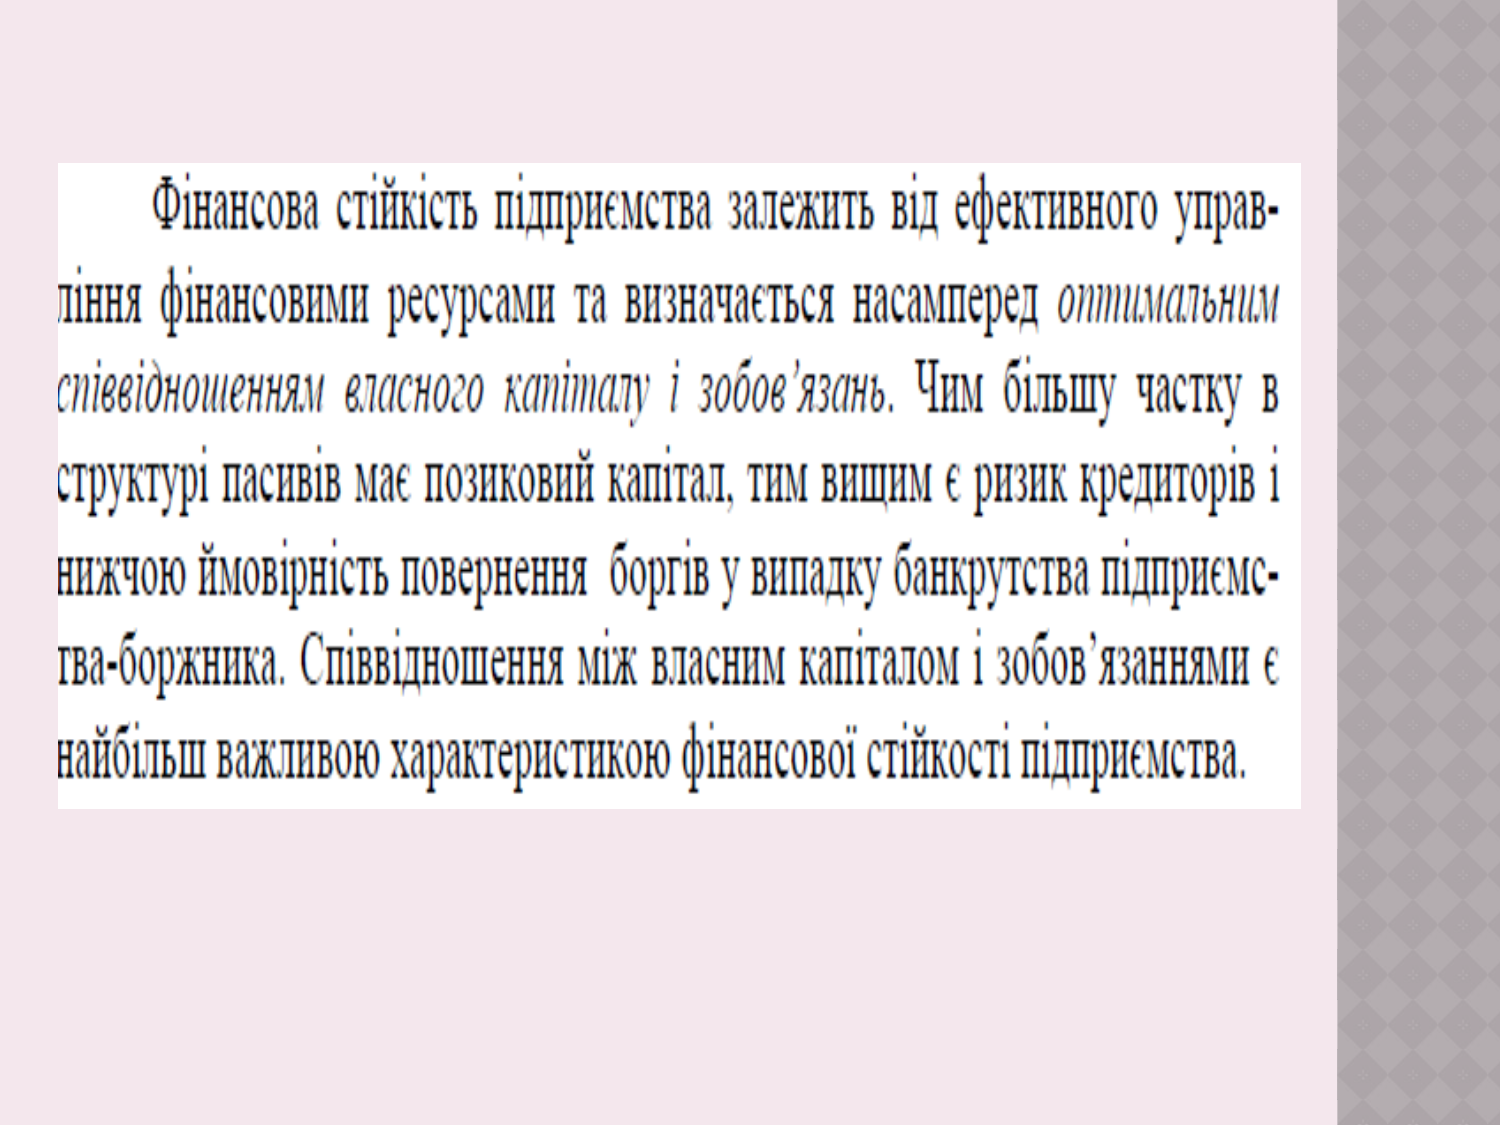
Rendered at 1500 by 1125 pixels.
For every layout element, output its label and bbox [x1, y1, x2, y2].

list [58, 163, 1302, 809]
